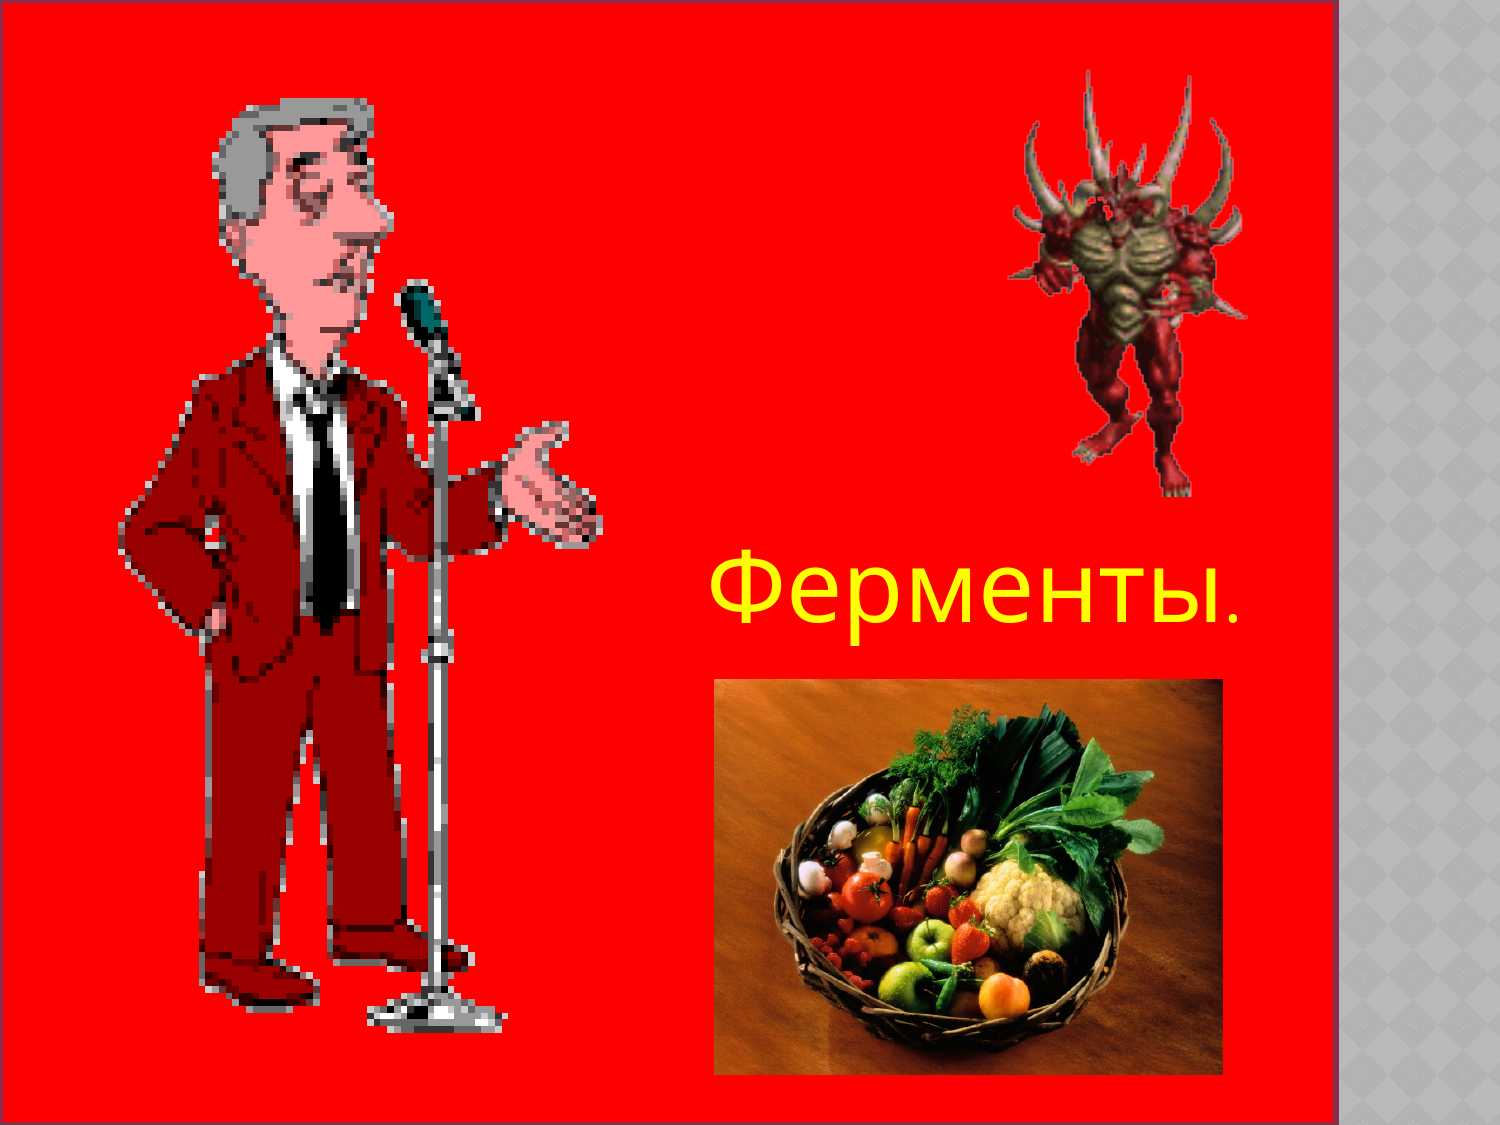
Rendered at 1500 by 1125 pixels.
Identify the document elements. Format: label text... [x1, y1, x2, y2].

table_header Варолиев мост Содержит ядра: 8 – слухового 7 – лицевого 6 – отводящего 5 – тройничного нервов. [24, 56, 1228, 1085]
picture [901, 46, 1352, 497]
text_box [0, 0, 1339, 1125]
picture [30, 58, 704, 1067]
picture [714, 679, 1223, 1076]
text_box Ферменты. [708, 515, 1289, 651]
